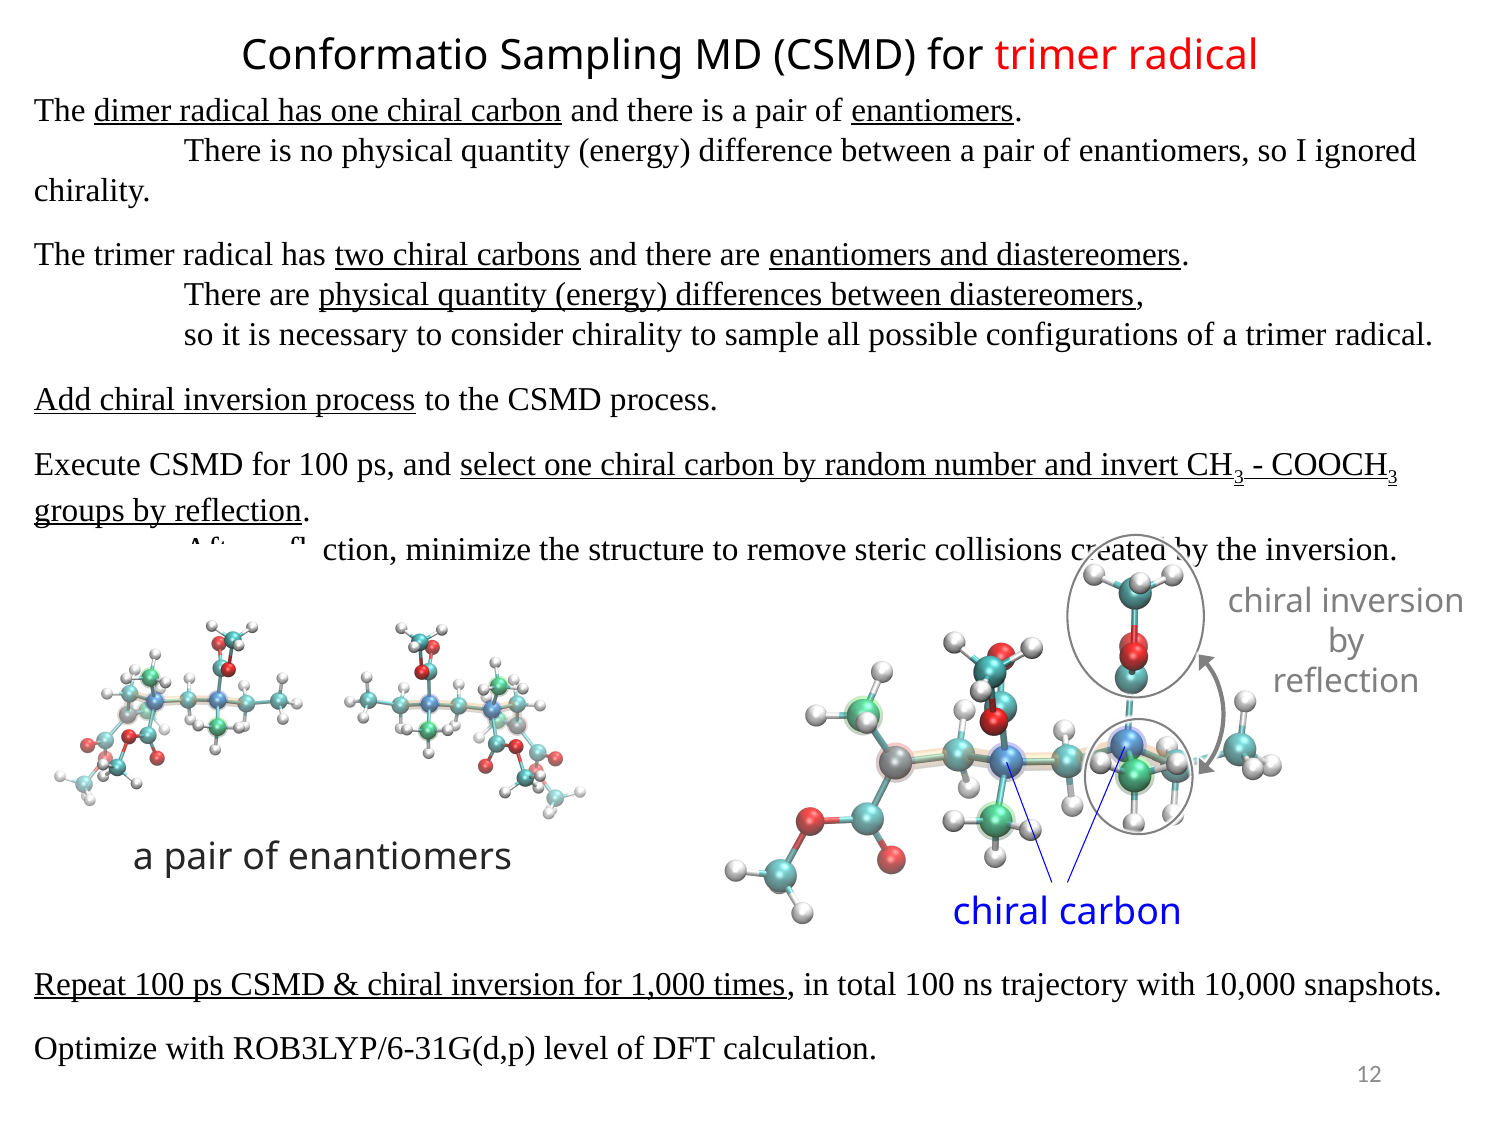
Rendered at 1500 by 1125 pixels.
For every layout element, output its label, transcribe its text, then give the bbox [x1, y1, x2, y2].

picture [722, 554, 1323, 940]
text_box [1006, 762, 1052, 883]
slide_number 12 [1059, 1074, 1397, 1103]
text_box The dimer radical has one chiral carbon and there is a pair of enantiomers. There is no physical quantity (energy) difference between a pair of enantiomers, so I ignored chirality. The trimer radical has two chiral carbons and there are enantiomers and diastereomers. There are physical quantity (energy) differences between diastereomers, so it is necessary to consider chirality to sample all possible configurations of a trimer radical. Add chiral inversion process to the CSMD process. Execute CSMD for 100 ps, and select one chiral carbon by random number and invert CH3 - COOCH3 groups by reflection. After reflection, minimize the structure to remove steric collisions created by the inversion. [19, 80, 1481, 575]
text_box a pair of enantiomers [114, 844, 532, 885]
text_box Repeat 100 ps CSMD & chiral inversion for 1,000 times, in total 100 ns trajectory with 10,000 snapshots. Optimize with ROB3LYP/6-31G(d,p) level of DFT calculation. [19, 954, 1481, 1074]
text_box [1090, 533, 1182, 554]
text_box chiral inversion by reflection [1323, 572, 1500, 707]
picture [21, 543, 623, 870]
text_box Conformatio Sampling MD (CSMD) for trimer radical [75, 21, 1425, 80]
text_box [1067, 746, 1125, 883]
